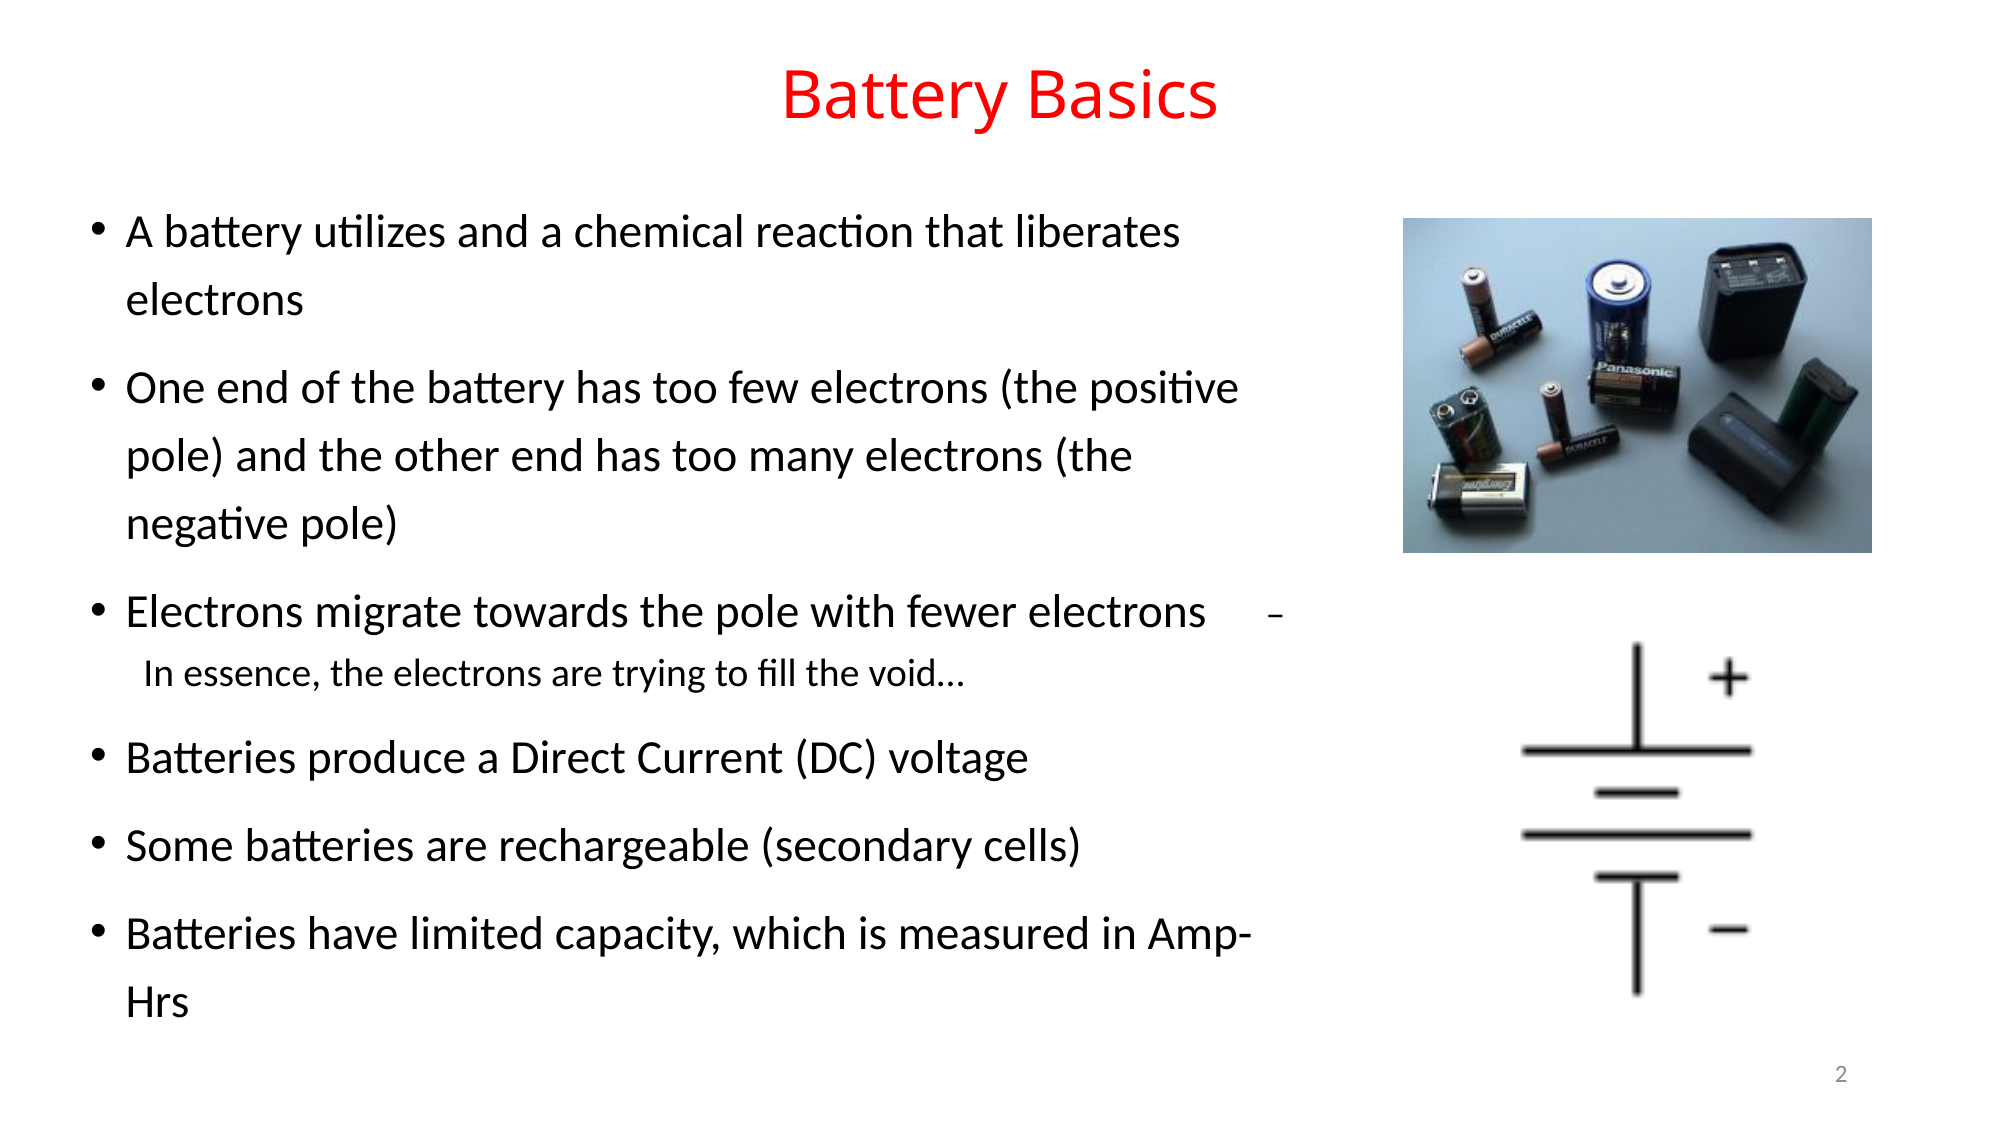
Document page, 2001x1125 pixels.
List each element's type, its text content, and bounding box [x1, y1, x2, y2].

picture [1403, 218, 1872, 553]
slide_number 2 [1412, 1042, 1863, 1103]
title Battery Basics [324, 50, 1675, 144]
list A battery utilizes and a chemical reaction that liberates electrons One end of the battery has too few electrons (the positive pole) and the other end has too many electrons (the negative pole) Electrons migrate towards the pole with fewer electrons – In essence, the electrons are trying to fill the void… Batteries produce a Direct Current (DC) voltage Some batteries are rechargeable (secondary cells) Batteries have limited capacity, which is measured in Amp-Hrs [75, 180, 1310, 1036]
picture [1515, 628, 1760, 1010]
